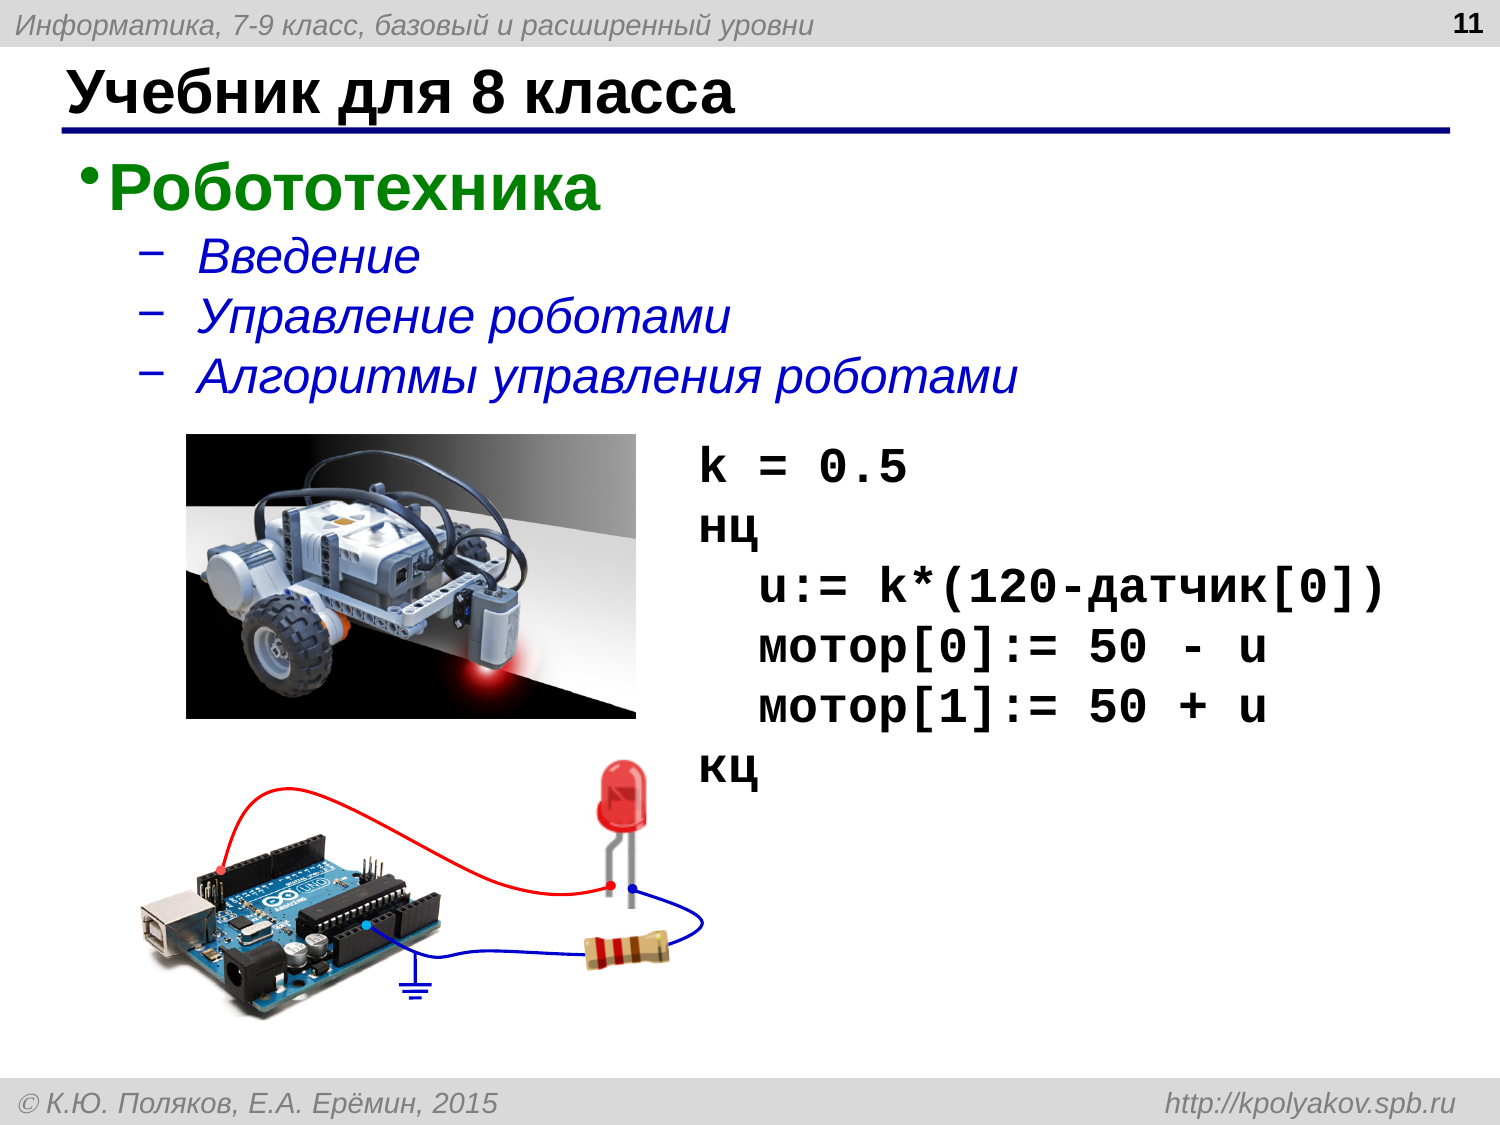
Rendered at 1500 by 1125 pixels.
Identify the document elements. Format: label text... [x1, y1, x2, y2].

text_box Робототехника Введение Управление роботами Алгоритмы управления роботами [63, 135, 1452, 411]
picture [186, 434, 636, 720]
slide_number 11 [1148, 1, 1500, 75]
text_box k = 0.5 нц u:= k*(120-датчик[0]) мотор[0]:= 50 - u мотор[1]:= 50 + u кц [683, 424, 1446, 800]
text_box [128, 752, 703, 1024]
title Учебник для 8 класса [51, 49, 1425, 127]
